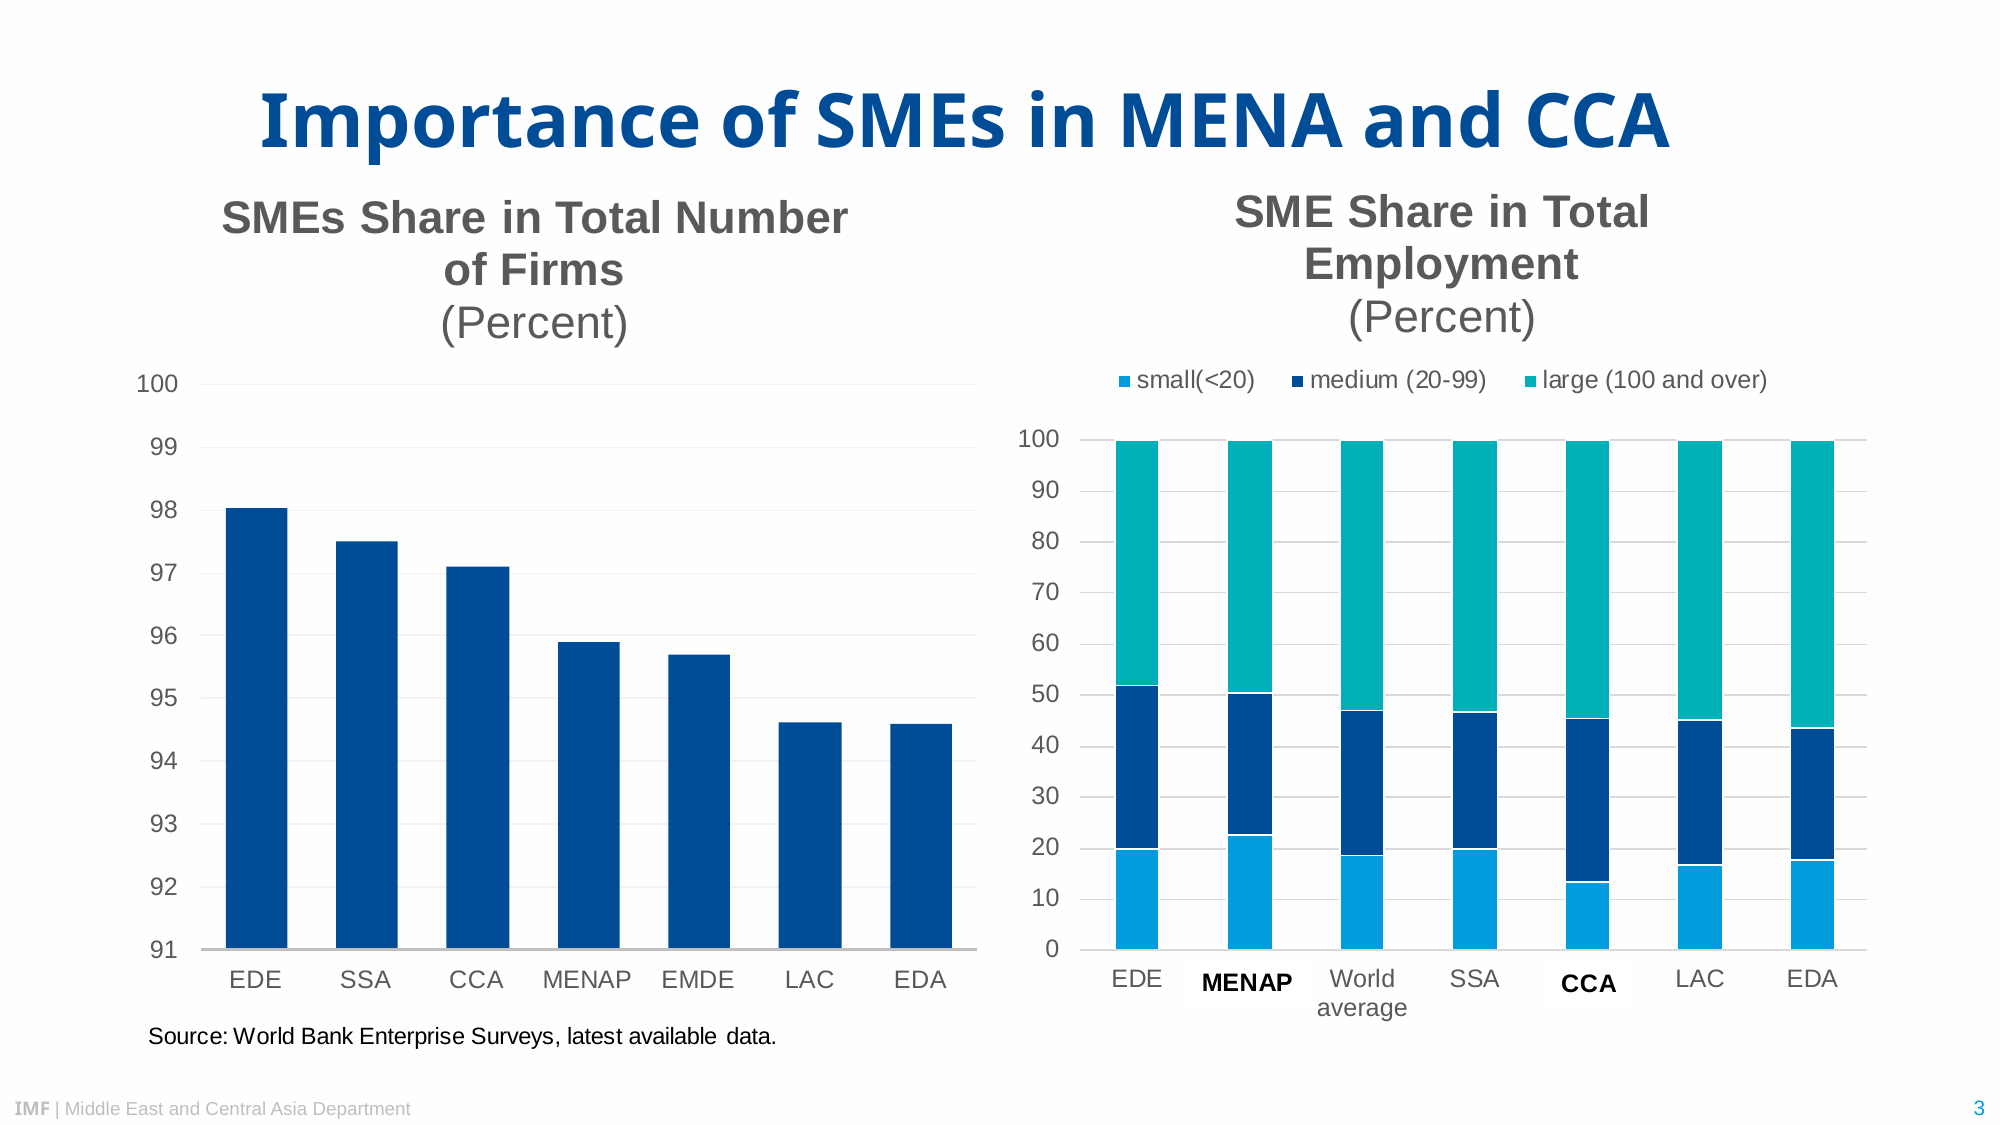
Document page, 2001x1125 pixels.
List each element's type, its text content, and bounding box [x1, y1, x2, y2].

picture [132, 169, 1868, 1082]
title Importance of SMEs in MENA and CCA [157, 43, 1774, 167]
